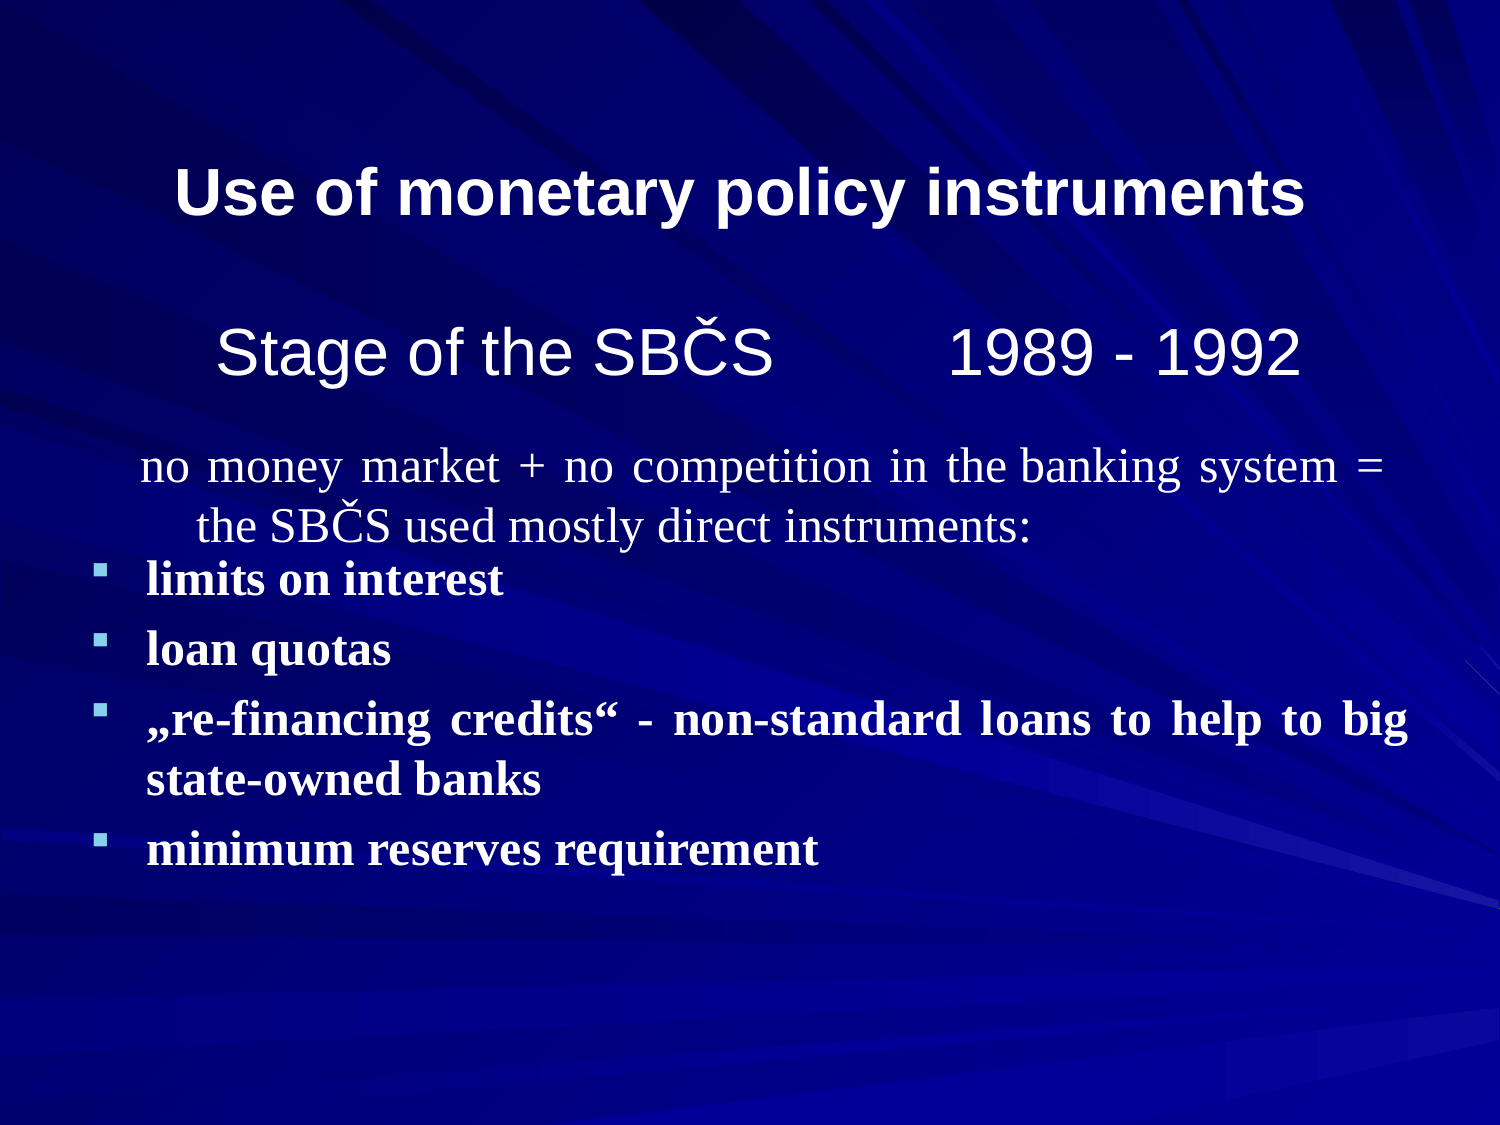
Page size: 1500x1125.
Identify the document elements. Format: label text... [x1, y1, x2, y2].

title Use of monetary policy instruments Stage of the SBČS 1989 - 1992 [112, 174, 1388, 363]
text_box no money market + no competition in the banking system = the SBČS used mostly direct instruments: [124, 424, 1400, 575]
list limits on interest loan quotas „re-financing credits“ - non-standard loans to help to big state-owned banks minimum reserves requirement [75, 537, 1425, 951]
